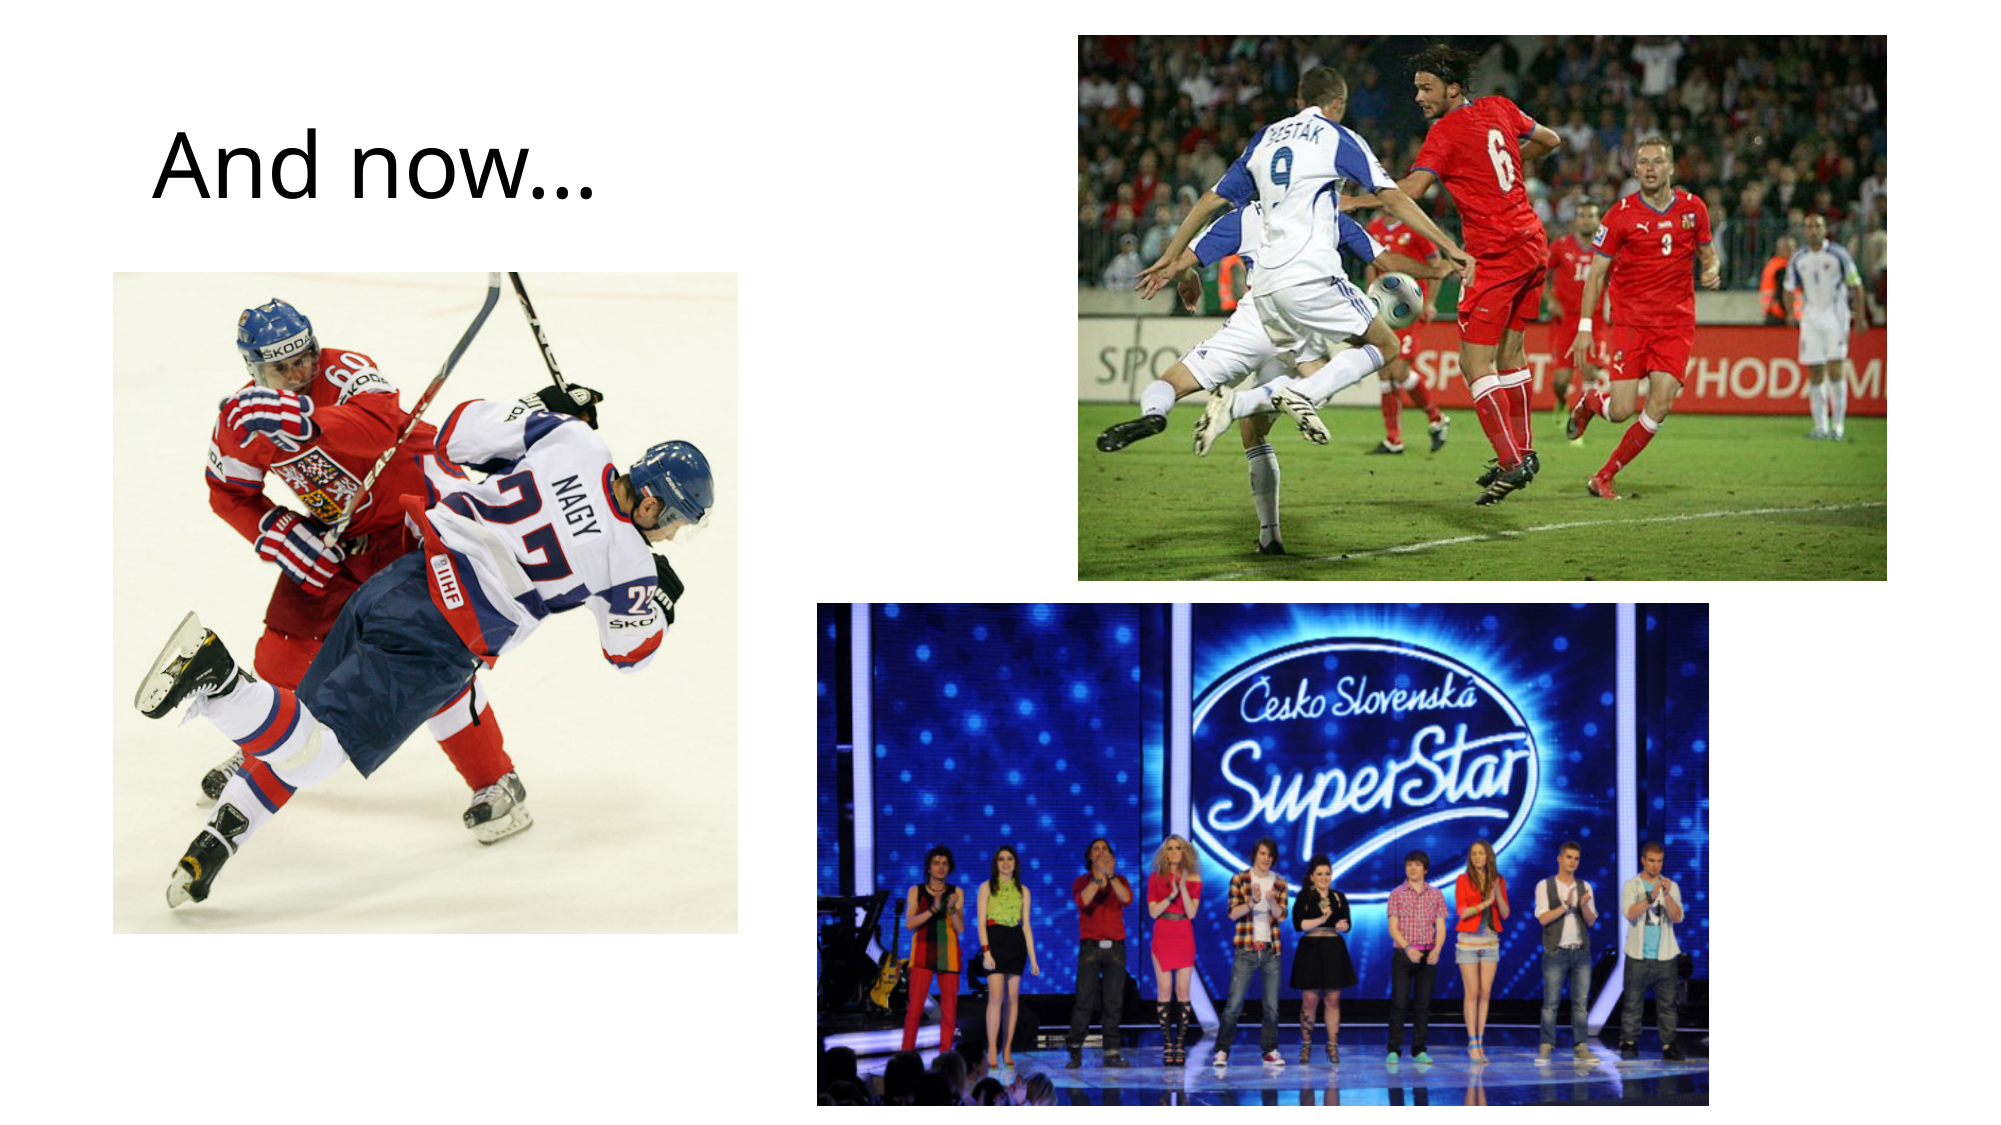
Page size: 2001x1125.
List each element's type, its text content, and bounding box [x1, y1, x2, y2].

picture [113, 272, 738, 934]
title And now… [137, 59, 1078, 278]
picture [1078, 35, 1887, 581]
picture [817, 603, 1709, 1106]
